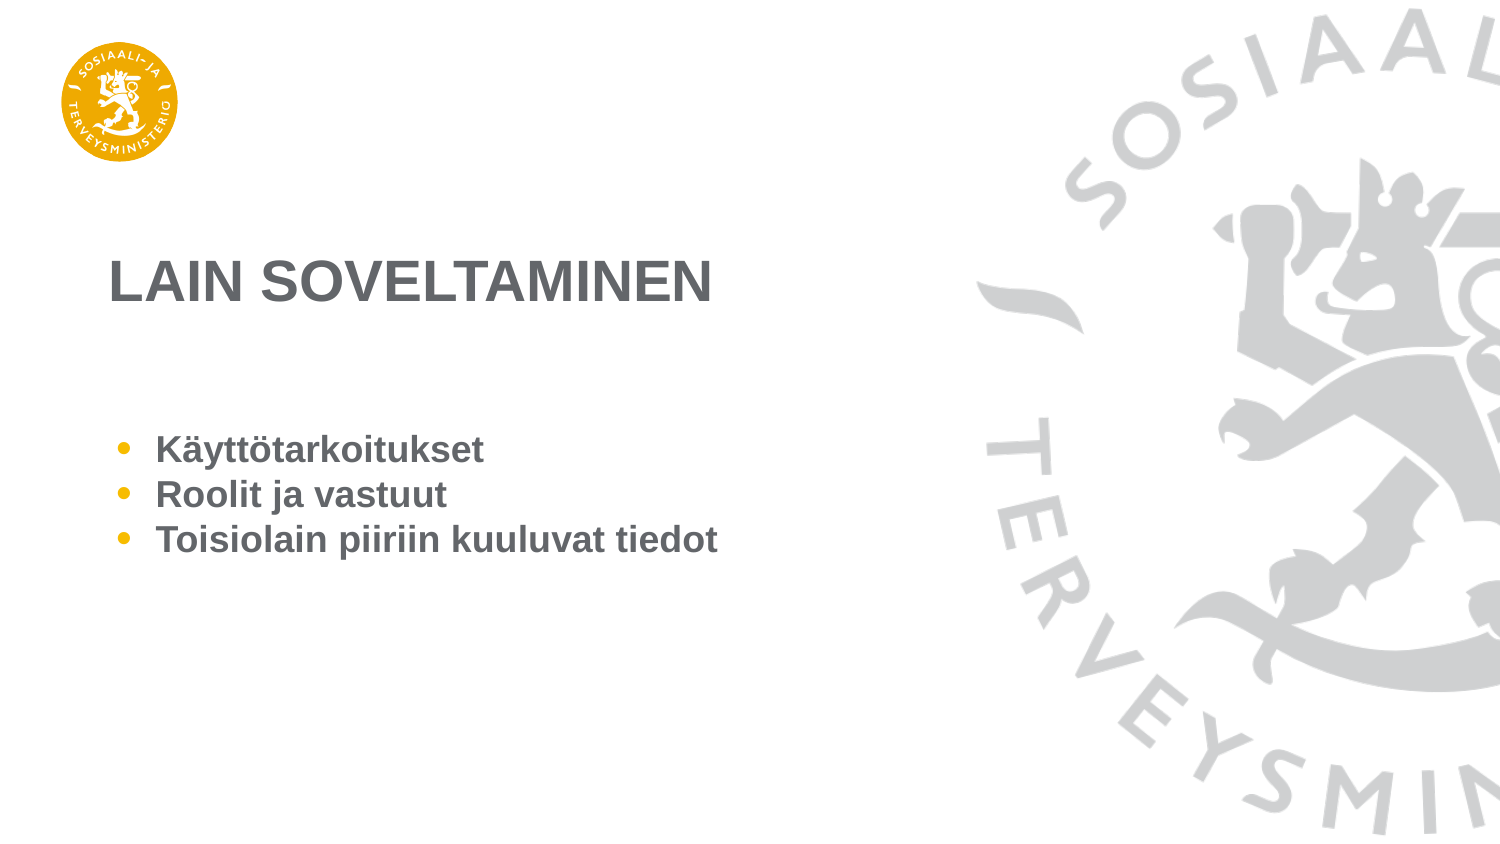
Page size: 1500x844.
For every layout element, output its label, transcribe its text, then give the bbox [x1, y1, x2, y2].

list Käyttötarkoitukset Roolit ja vastuut Toisiolain piiriin kuuluvat tiedot [108, 425, 942, 796]
picture [61, 42, 178, 162]
title Lain soveltaminen [108, 208, 942, 349]
